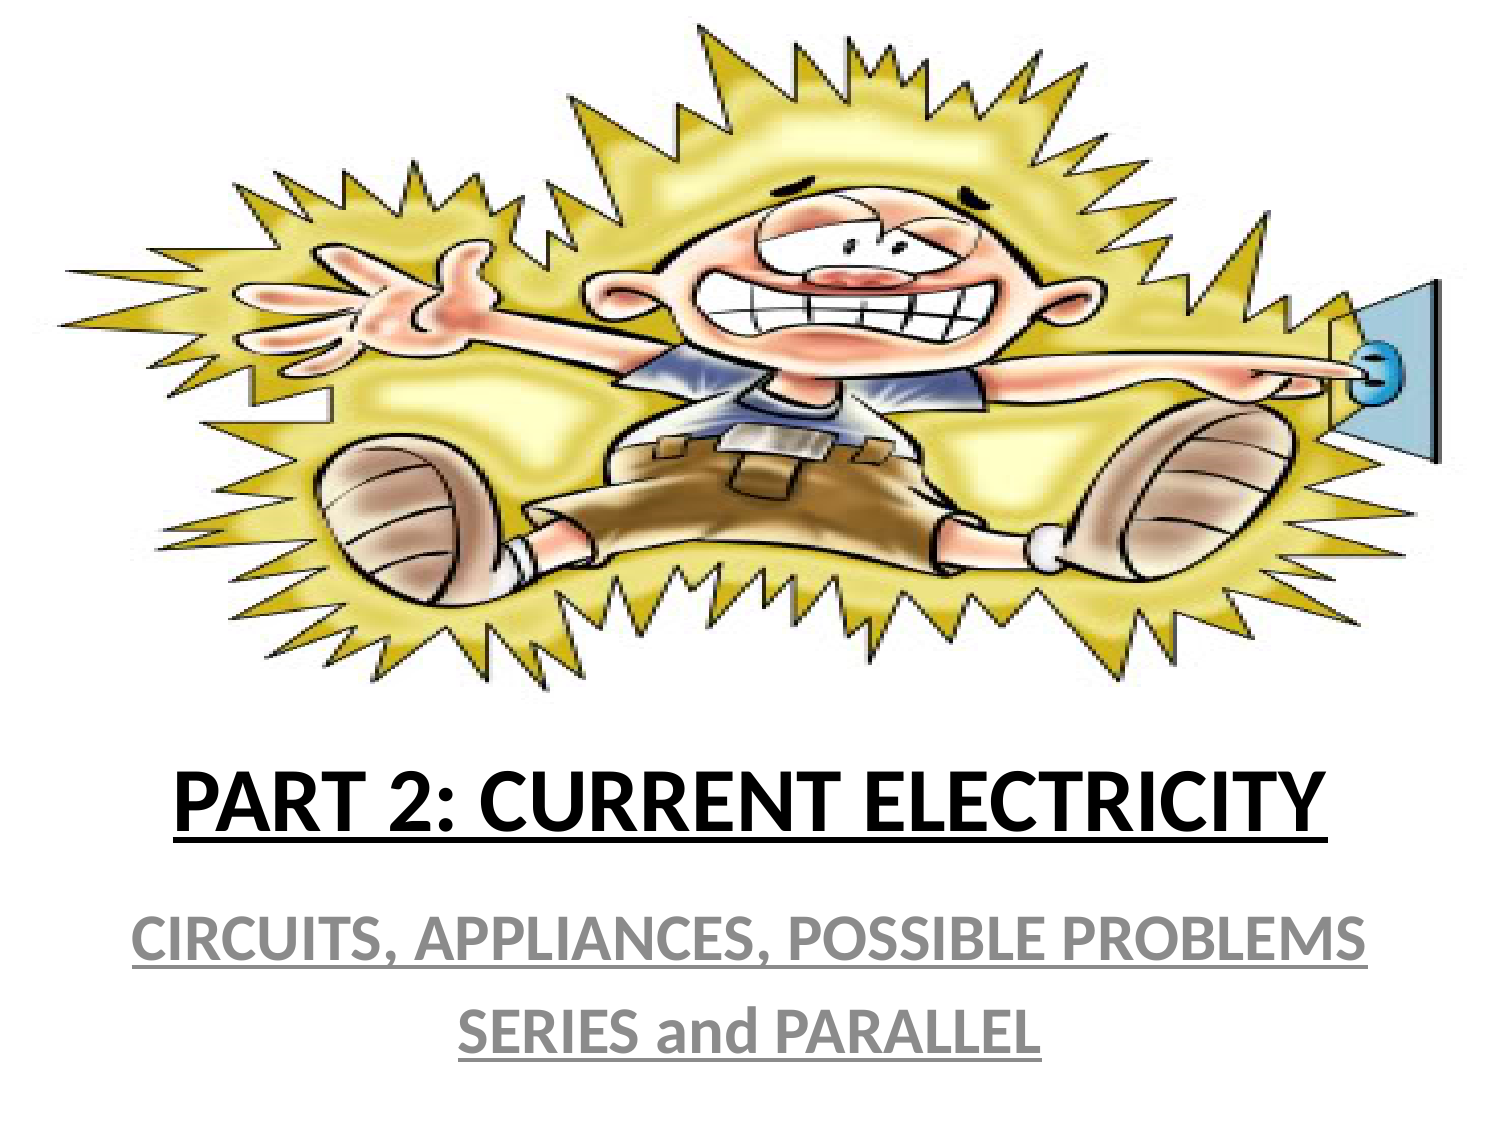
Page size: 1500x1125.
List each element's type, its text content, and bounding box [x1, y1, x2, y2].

picture [0, 0, 1500, 718]
title PART 2: CURRENT ELECTRICITY [112, 726, 1388, 885]
subtitle CIRCUITS, APPLIANCES, POSSIBLE PROBLEMS SERIES and PARALLEL [0, 885, 1500, 1125]
